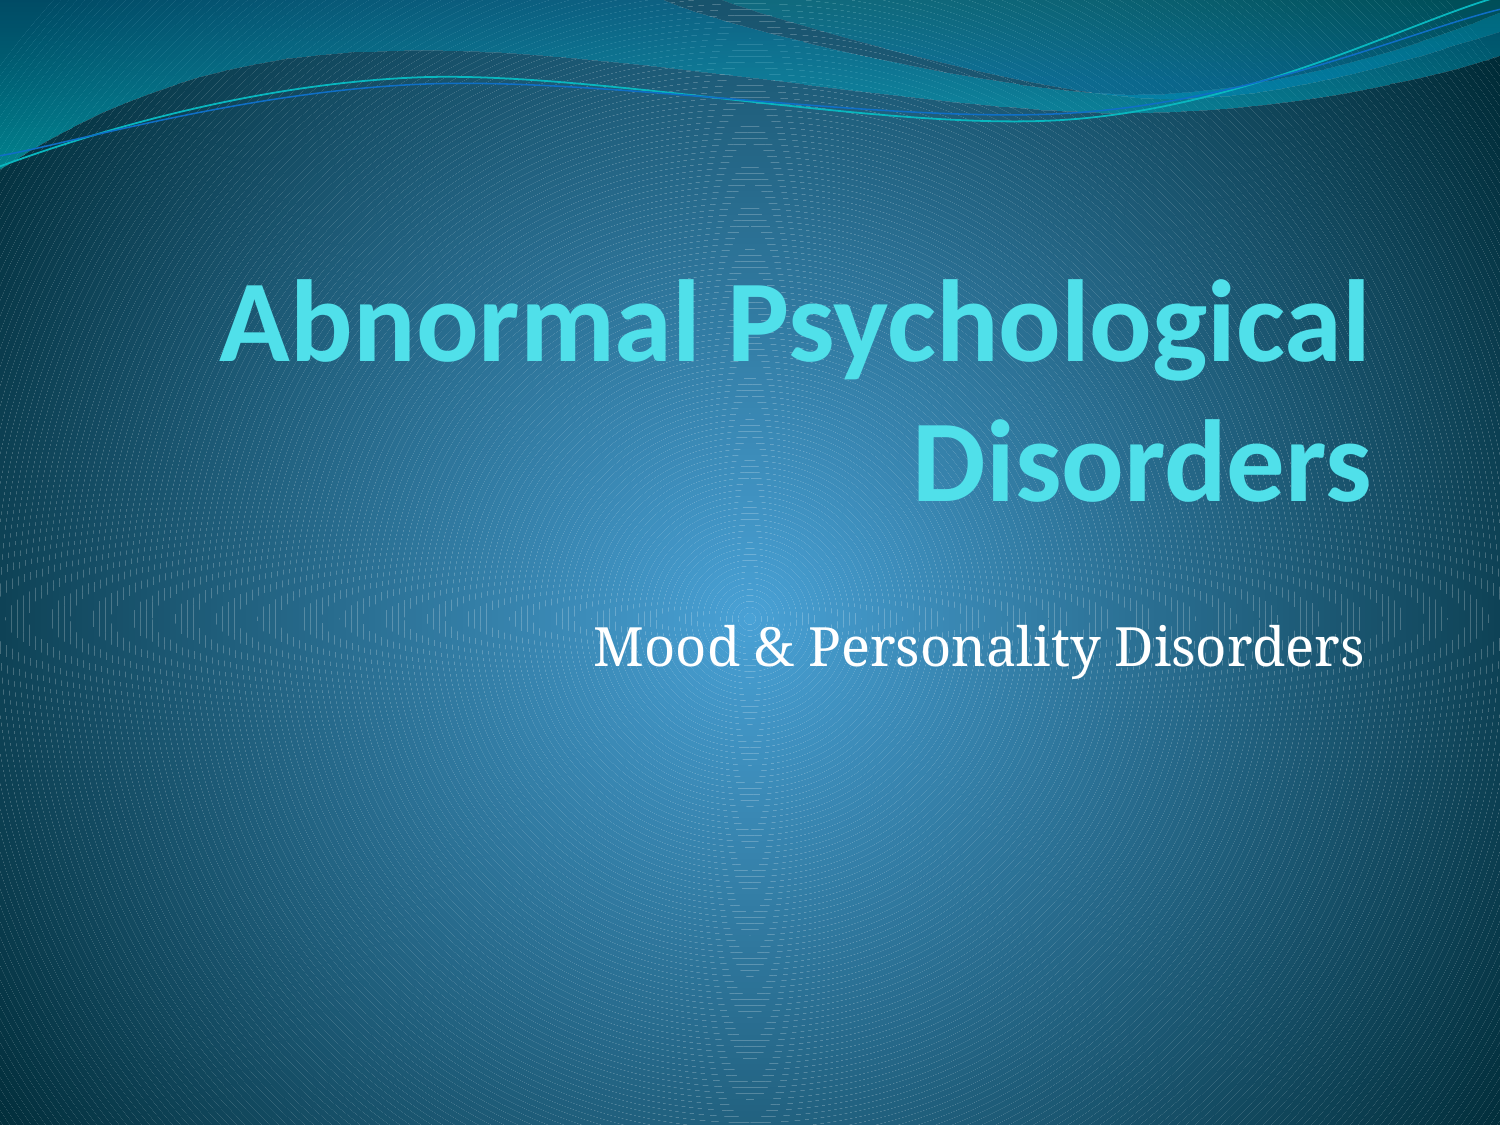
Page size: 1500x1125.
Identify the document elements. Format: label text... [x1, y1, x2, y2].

title Abnormal Psychological Disorders [87, 224, 1376, 525]
subtitle Mood & Personality Disorders [87, 529, 1376, 818]
